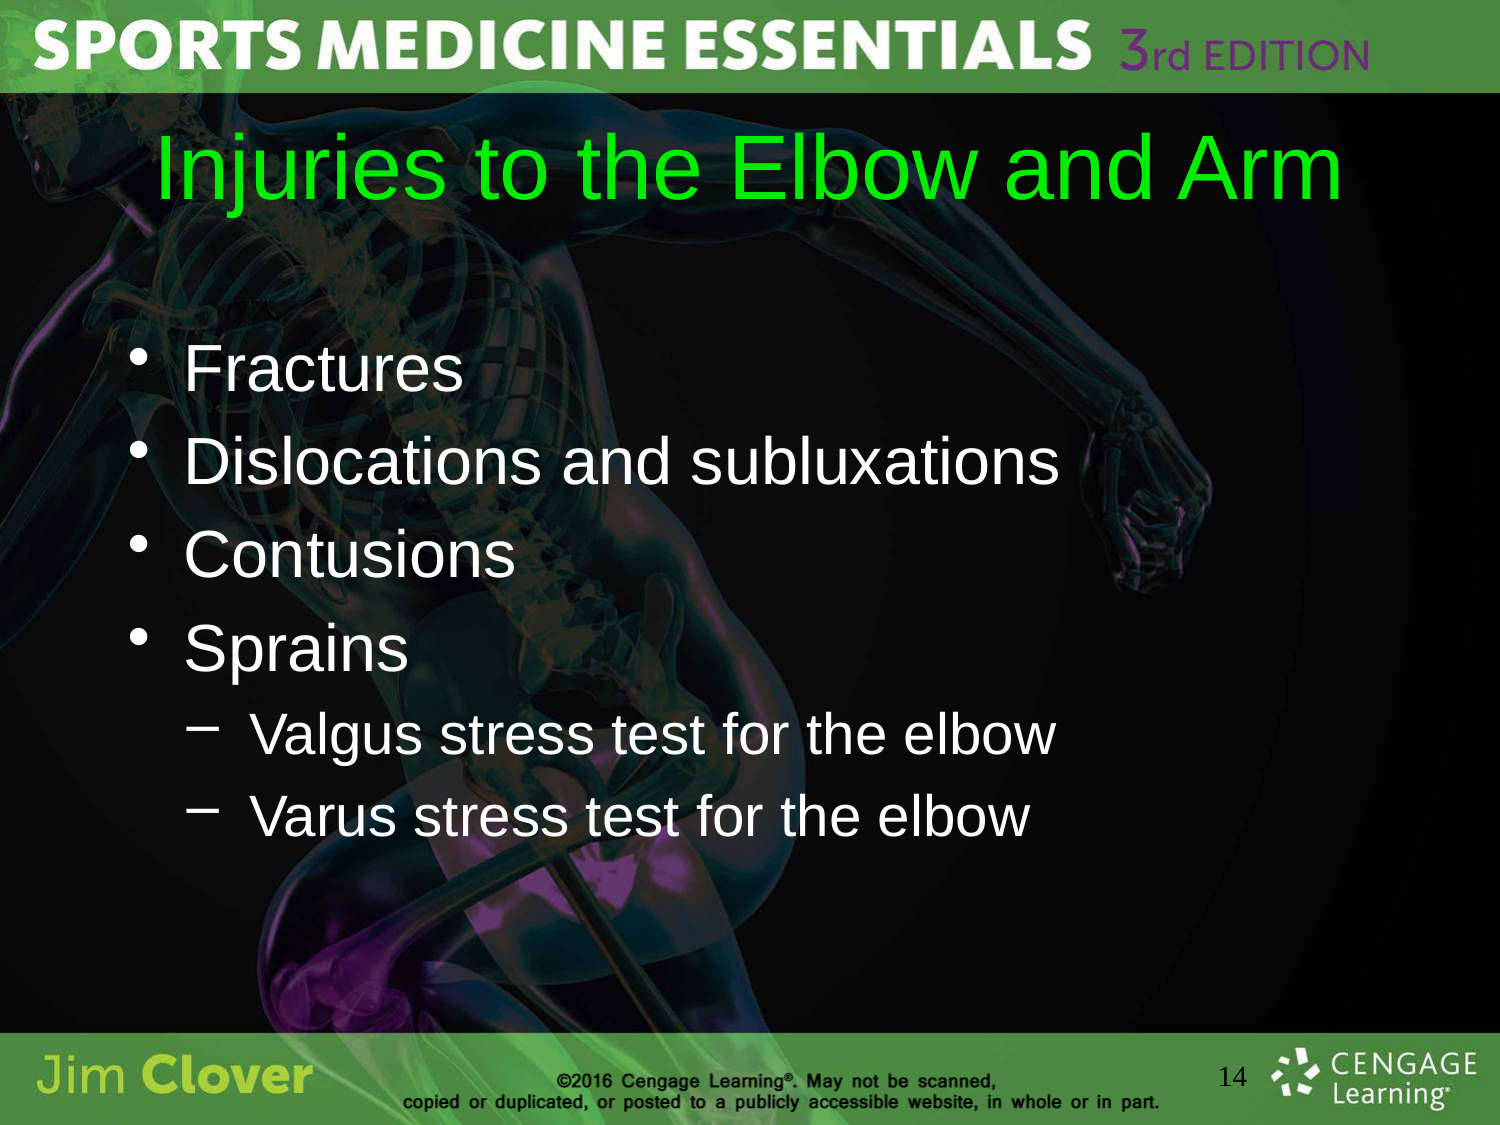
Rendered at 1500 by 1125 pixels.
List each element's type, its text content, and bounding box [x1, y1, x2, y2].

title Injuries to the Elbow and Arm [112, 107, 1388, 258]
picture [0, 0, 1500, 1125]
list Fractures Dislocations and subluxations Contusions Sprains Valgus stress test for the elbow Varus stress test for the elbow [112, 317, 1388, 1030]
slide_number 14 [950, 1050, 1263, 1125]
